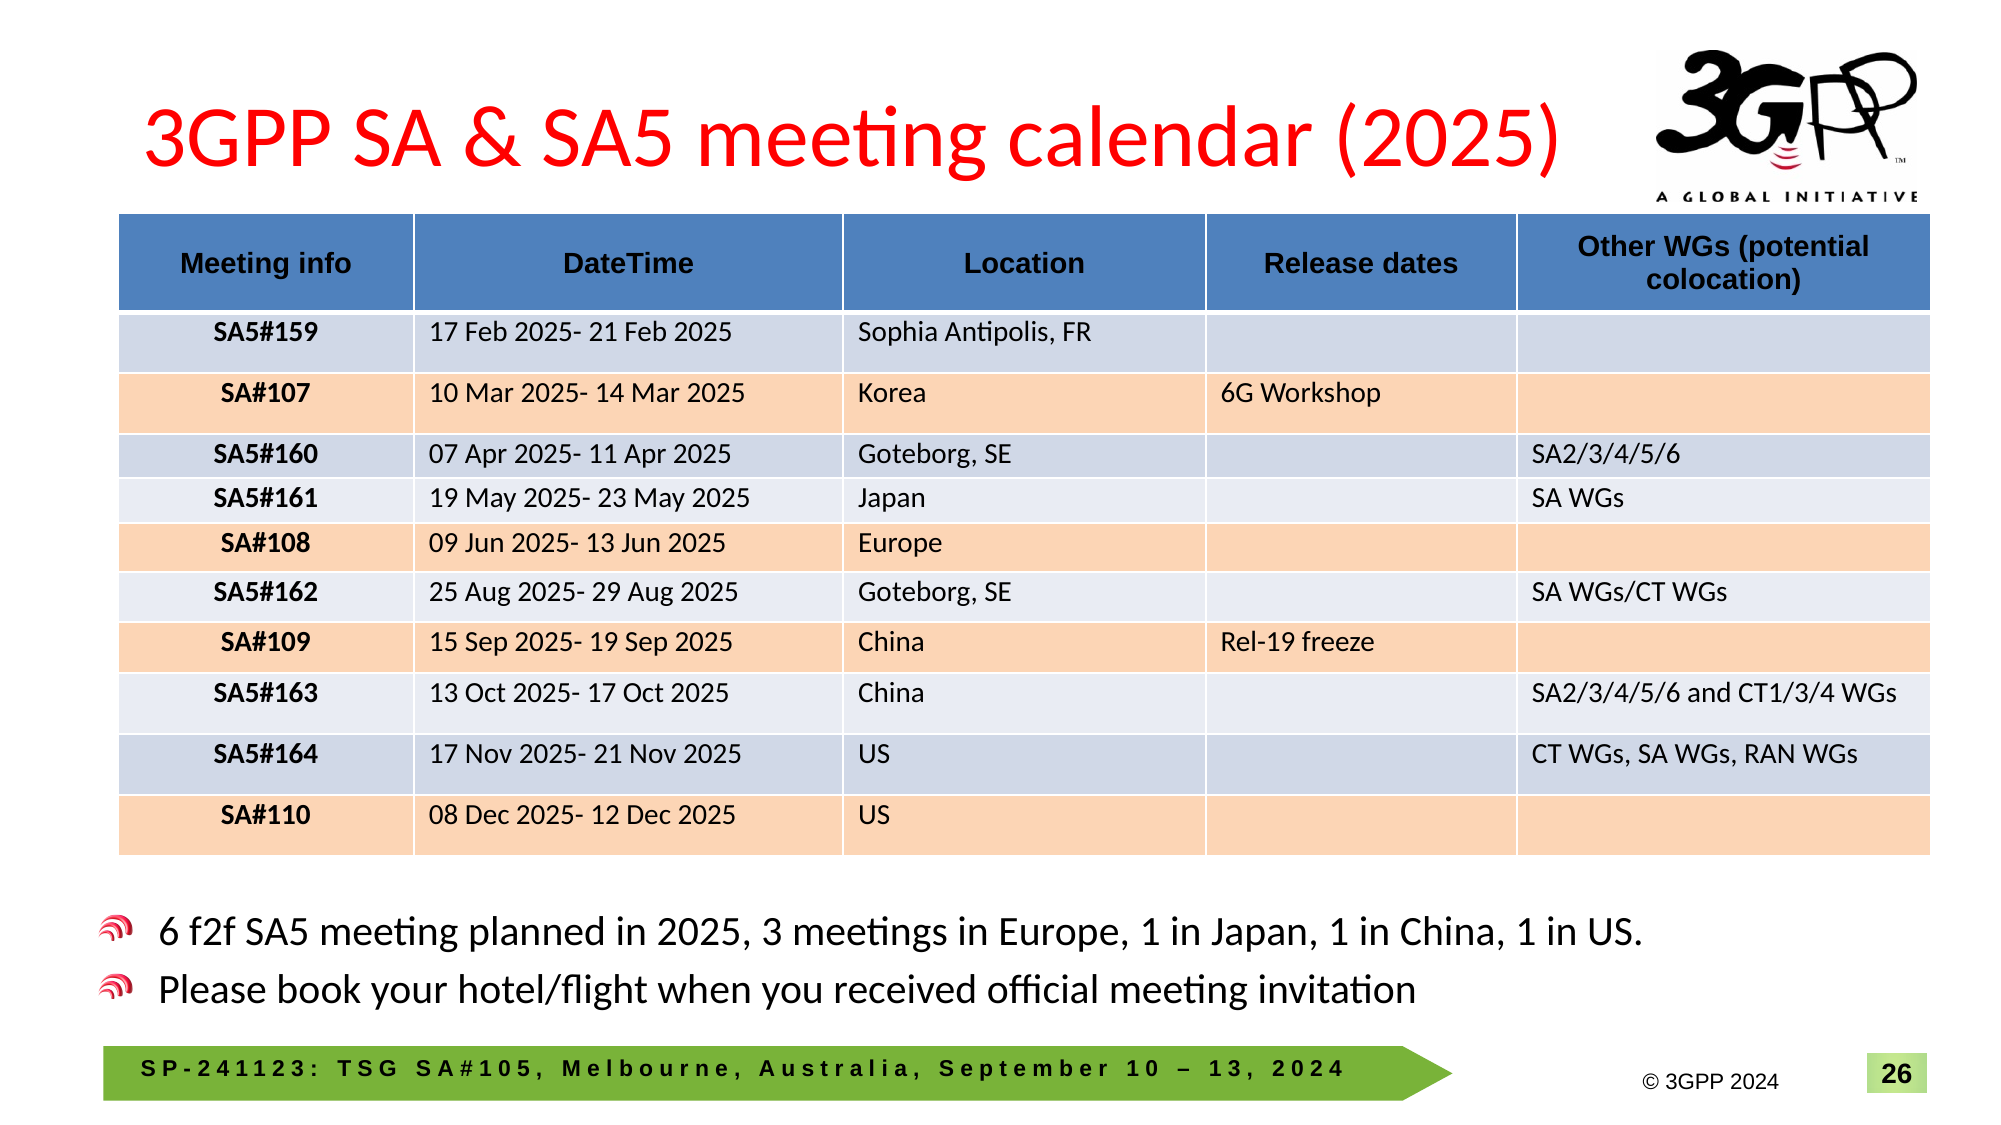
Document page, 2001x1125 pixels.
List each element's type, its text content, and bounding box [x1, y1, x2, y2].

table_cell [1518, 315, 1930, 372]
table_cell Goteborg, SE [844, 435, 1205, 477]
table_cell SA5#164 [119, 735, 413, 794]
table_cell 17 Feb 2025- 21 Feb 2025 [415, 315, 842, 372]
table_cell Japan [844, 479, 1205, 522]
table_cell 10 Mar 2025- 14 Mar 2025 [415, 374, 842, 433]
table_cell SA#110 [119, 796, 413, 855]
table_cell Goteborg, SE [844, 573, 1205, 621]
table_cell 15 Sep 2025- 19 Sep 2025 [415, 623, 842, 672]
table_cell [1207, 435, 1516, 477]
table_cell SA WGs/CT WGs [1518, 573, 1930, 621]
table_cell SA#109 [119, 623, 413, 672]
table_cell [1207, 315, 1516, 372]
table_cell Europe [844, 524, 1205, 571]
table_cell Rel-19 freeze [1207, 623, 1516, 672]
table_cell SA5#162 [119, 573, 413, 621]
picture [1656, 50, 1917, 202]
table_cell 25 Aug 2025- 29 Aug 2025 [415, 573, 842, 621]
table_cell 17 Nov 2025- 21 Nov 2025 [415, 735, 842, 794]
table_cell SA5#160 [119, 435, 413, 477]
table_cell 09 Jun 2025- 13 Jun 2025 [415, 524, 842, 571]
table_cell SA#107 [119, 374, 413, 433]
table_cell [1518, 623, 1930, 672]
table_cell TS 32.240/255/256 [1867, 1053, 1927, 1093]
table_cell Korea [844, 374, 1205, 433]
table_cell [1518, 524, 1930, 571]
table_cell 6G Workshop [1207, 374, 1516, 433]
table_cell SA WGs [1518, 479, 1930, 522]
table_cell 07 Apr 2025- 11 Apr 2025 [415, 435, 842, 477]
table_cell China [844, 623, 1205, 672]
table_cell SA5#161 [119, 479, 413, 522]
picture [96, 972, 126, 1002]
table_cell US [844, 735, 1205, 794]
table_cell [1207, 479, 1516, 522]
table_cell [1207, 674, 1516, 733]
table_cell 13 Oct 2025- 17 Oct 2025 [415, 674, 842, 733]
table_header Meeting info [119, 214, 413, 310]
table_header DateTime [415, 214, 842, 310]
table_cell [1207, 796, 1516, 855]
table_cell [1518, 796, 1930, 855]
table_cell SA#108 [119, 524, 413, 571]
table_cell SA5#163 [119, 674, 413, 733]
table_cell SA5#159 [119, 315, 413, 372]
table_header Other WGs (potential colocation) [1518, 214, 1930, 310]
table_header Location [844, 214, 1205, 310]
table_header Release dates [1207, 214, 1516, 310]
picture [96, 913, 126, 944]
table_cell [1207, 573, 1516, 621]
table_cell [1207, 735, 1516, 794]
table_cell US [844, 796, 1205, 855]
table_cell Sophia Antipolis, FR [844, 315, 1205, 372]
table_cell [1518, 374, 1930, 433]
table_cell 08 Dec 2025- 12 Dec 2025 [415, 796, 842, 855]
table_cell SA2/3/4/5/6 [1518, 435, 1930, 477]
text_box 6 f2f SA5 meeting planned in 2025, 3 meetings in Europe, 1 in Japan, 1 in China, 1 in US. Please book your hotel/flight when you received official meeting invitation [81, 896, 1931, 1020]
table_cell SA2/3/4/5/6 and CT1/3/4 WGs [1518, 674, 1930, 733]
table_cell CT WGs, SA WGs, RAN WGs [1518, 735, 1930, 794]
table_cell [1207, 524, 1516, 571]
table_cell 19 May 2025- 23 May 2025 [415, 479, 842, 522]
title 3GPP SA & SA5 meeting calendar (2025) [107, 37, 1601, 225]
table_cell China [844, 674, 1205, 733]
